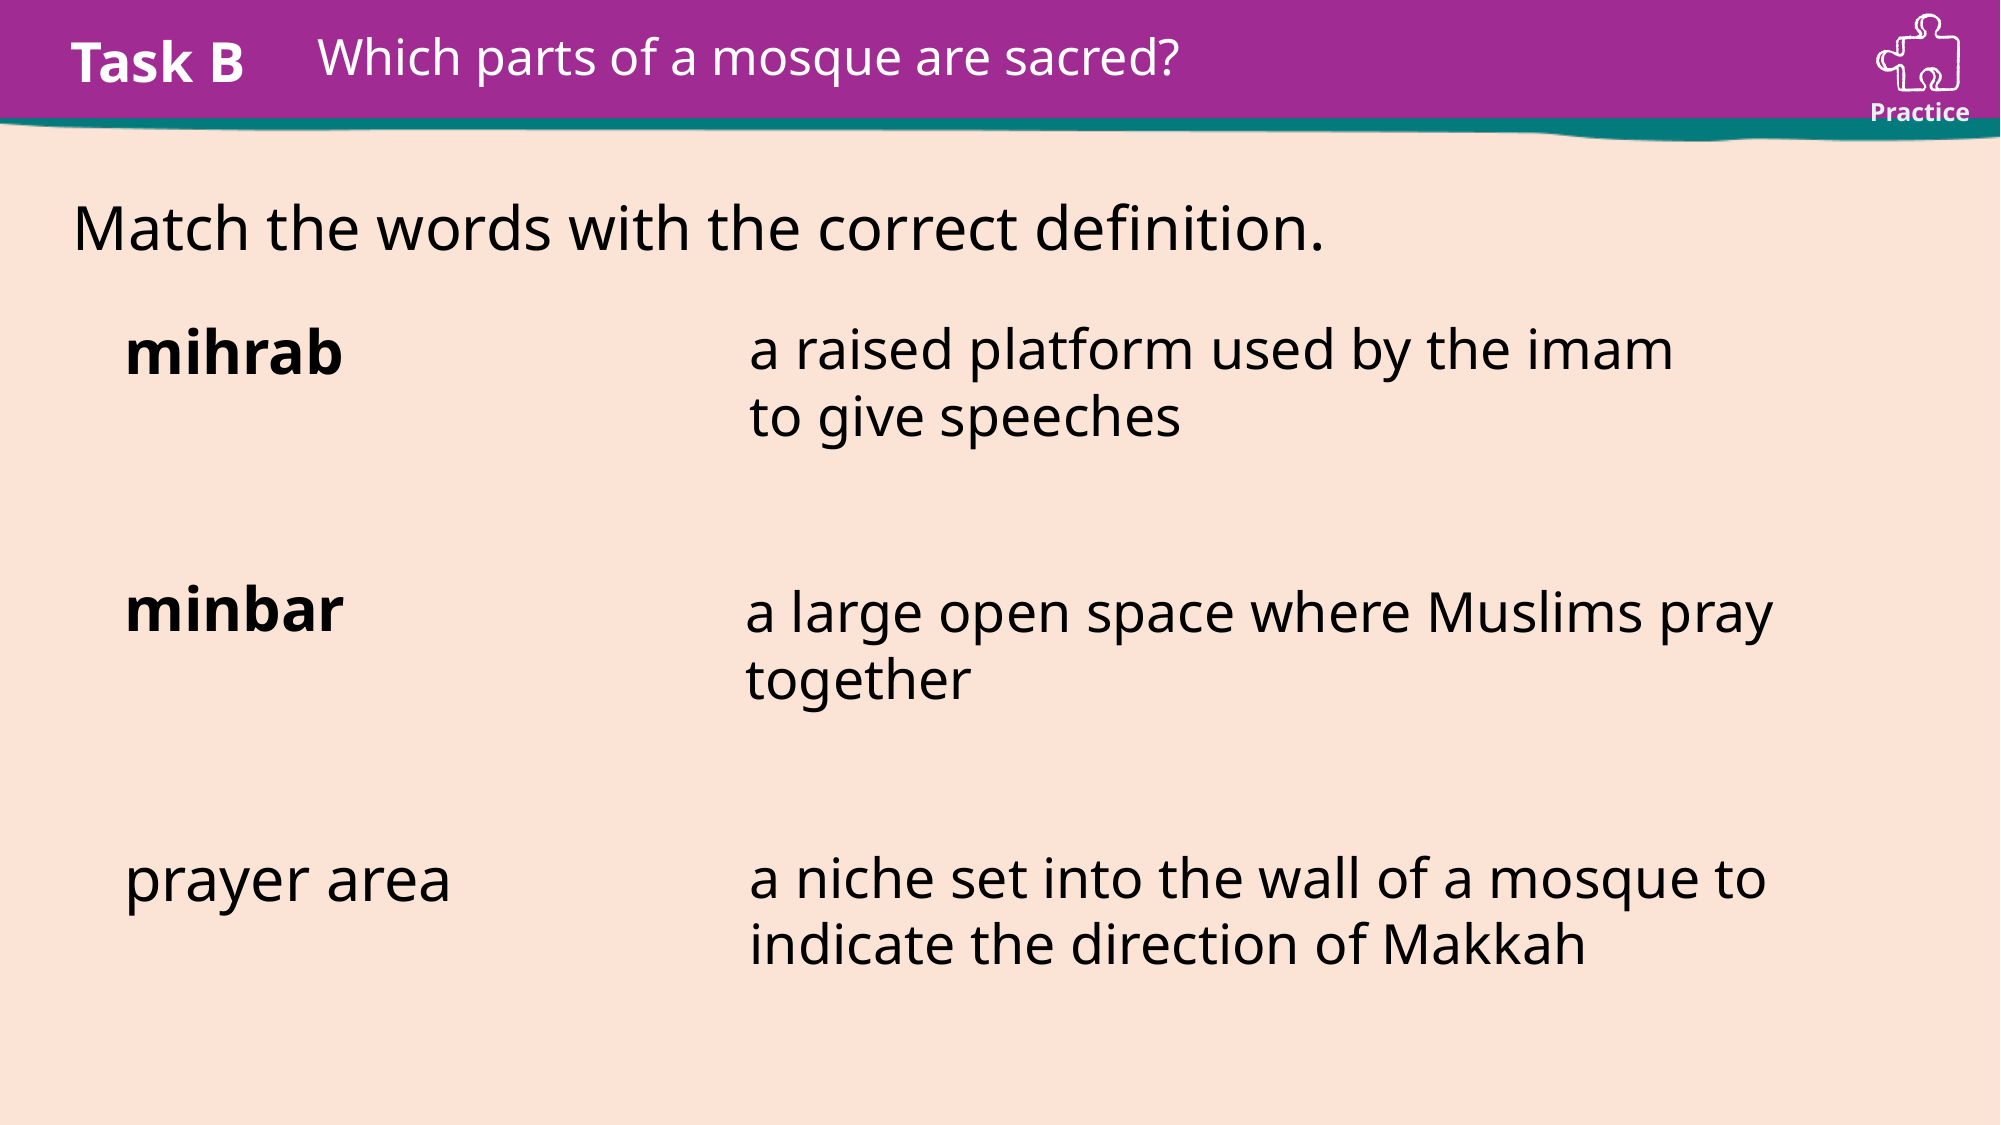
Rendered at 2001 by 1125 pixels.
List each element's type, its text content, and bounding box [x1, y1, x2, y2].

list Match the words with the correct definition. [72, 178, 1875, 816]
picture [0, 119, 317, 142]
text_box mihrab minbar prayer area [104, 293, 663, 1066]
title Which parts of a mosque are sacred? [317, 32, 1573, 178]
text_box a raised platform used by the imam to give speeches [749, 313, 1745, 506]
text_box a niche set into the wall of a mosque to indicate the direction of Makkah [749, 842, 1959, 996]
picture [1862, 0, 1973, 107]
text_box a large open space where Muslims pray together [745, 577, 1934, 797]
picture [1573, 116, 2001, 142]
